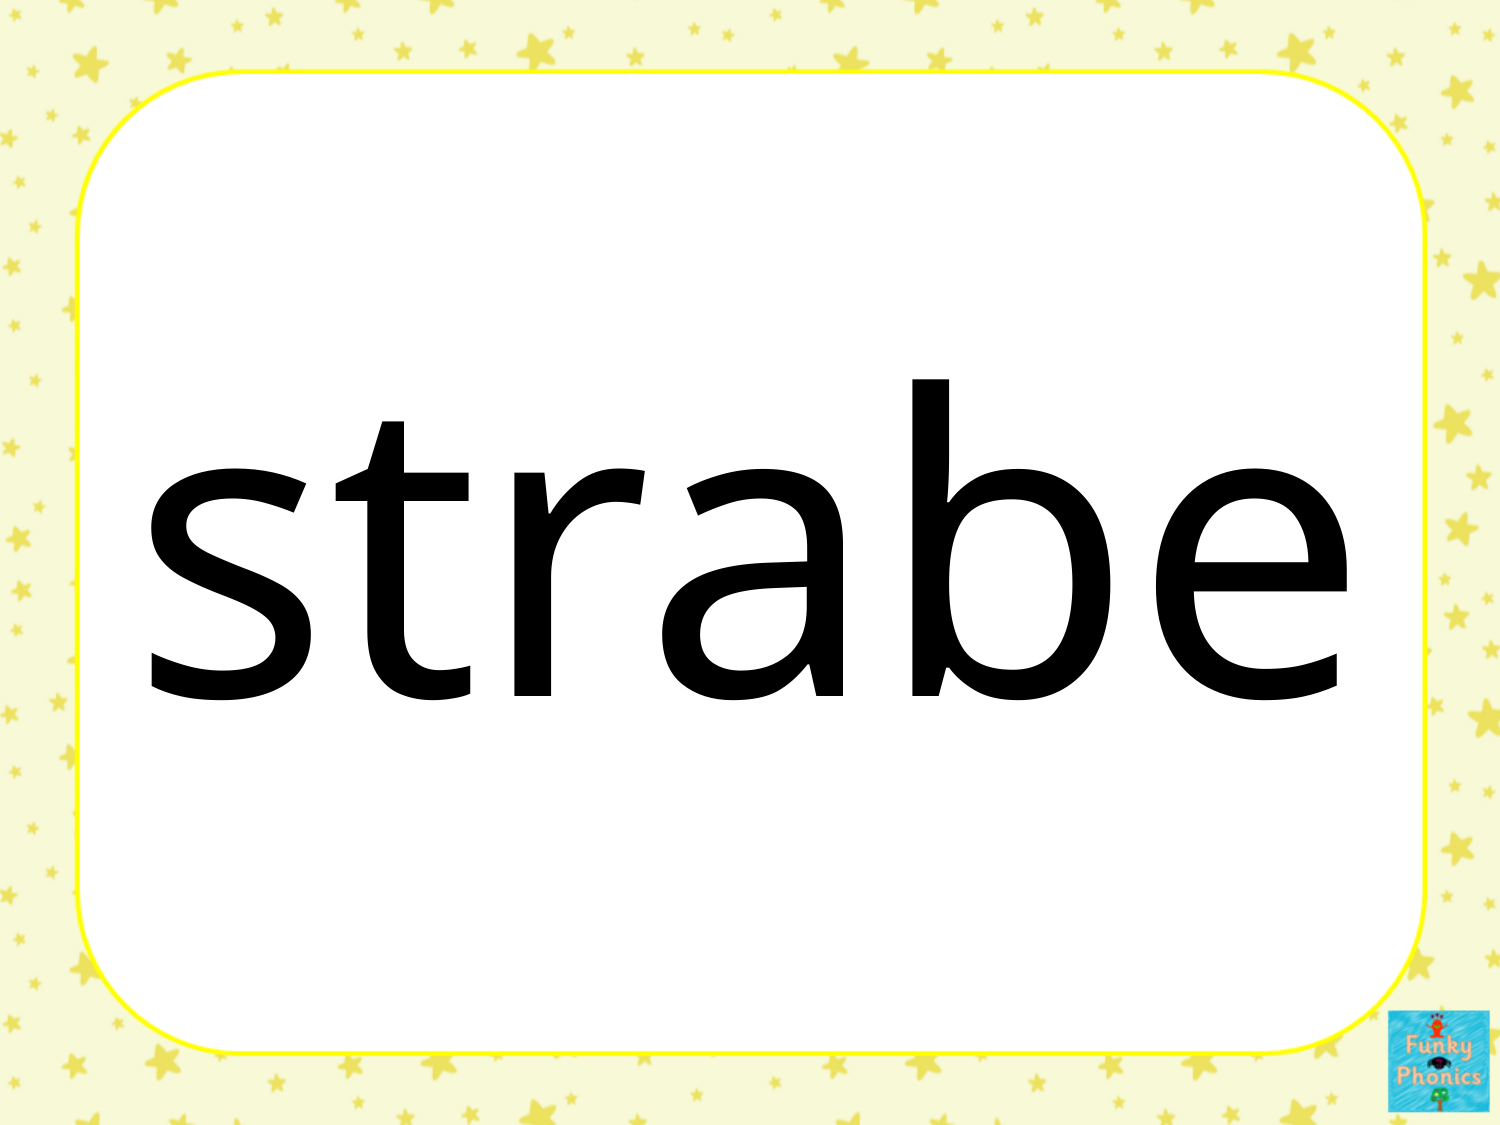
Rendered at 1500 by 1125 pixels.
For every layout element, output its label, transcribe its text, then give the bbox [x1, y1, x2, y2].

title strabe [112, 408, 1388, 650]
picture [0, 0, 1500, 1125]
